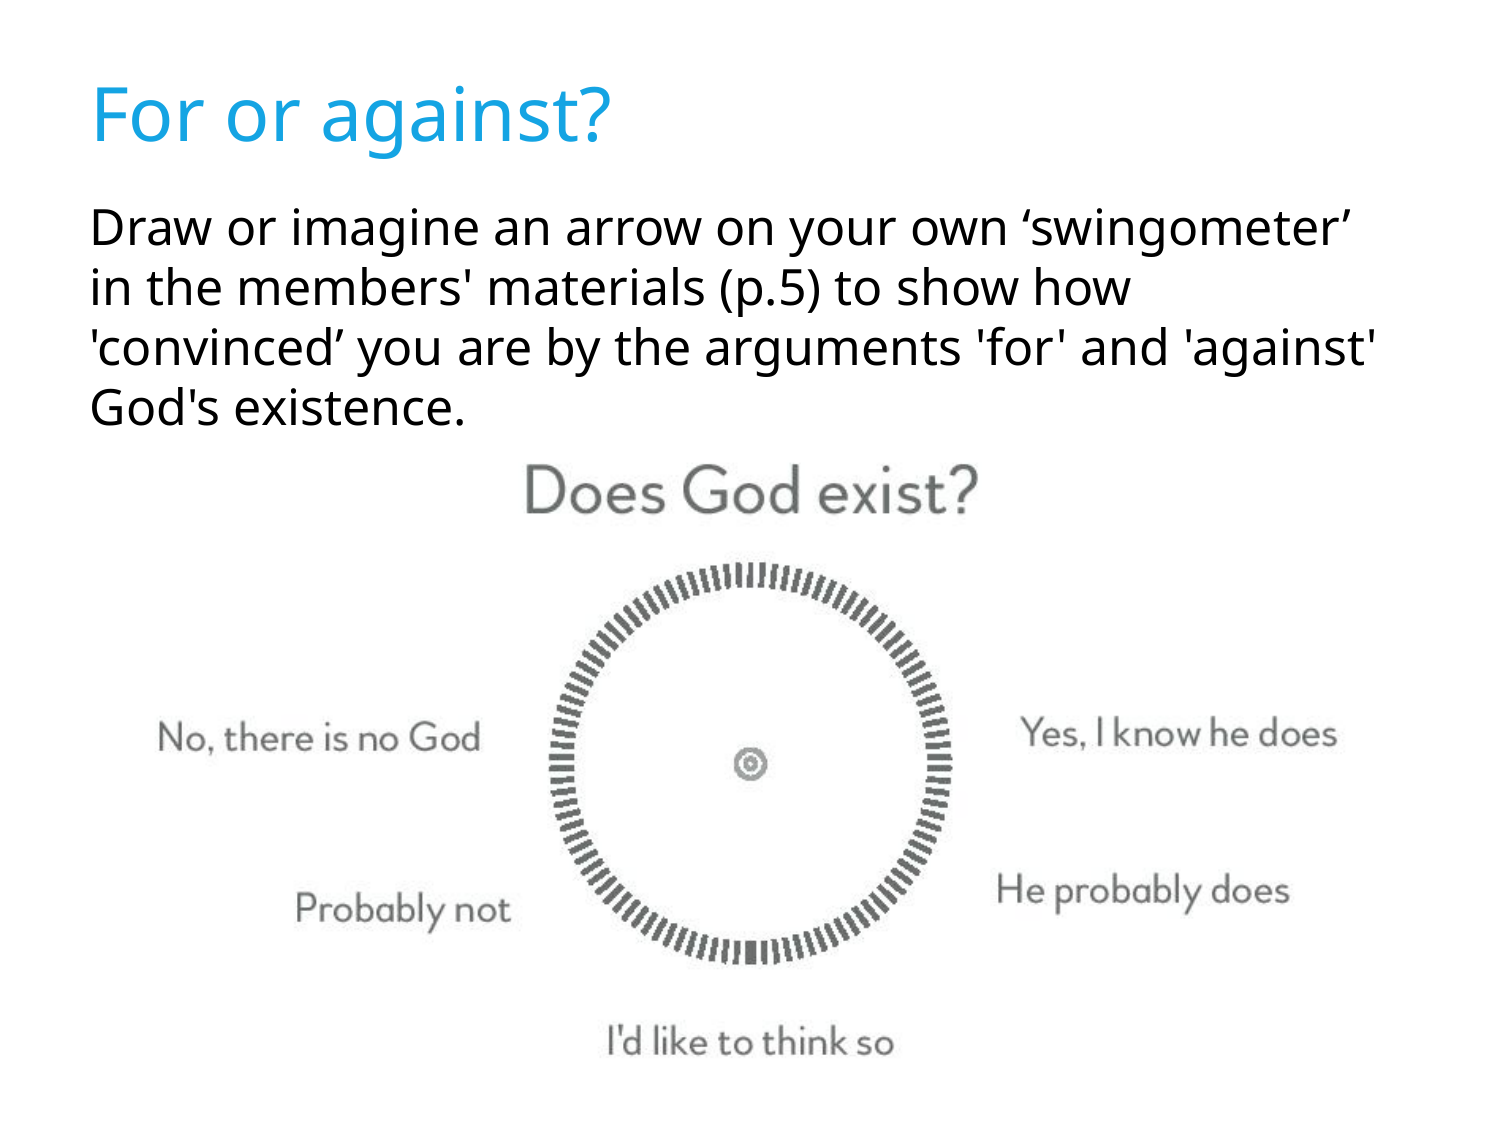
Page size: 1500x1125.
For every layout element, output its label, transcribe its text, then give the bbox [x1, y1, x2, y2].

picture [74, 408, 1426, 1103]
text_box For or against? [74, 57, 1215, 165]
text_box Draw or imagine an arrow on your own ‘swingometer’ in the members' materials (p.5) to show how 'convinced’ you are by the arguments 'for' and 'against' God's existence. [75, 187, 1403, 406]
